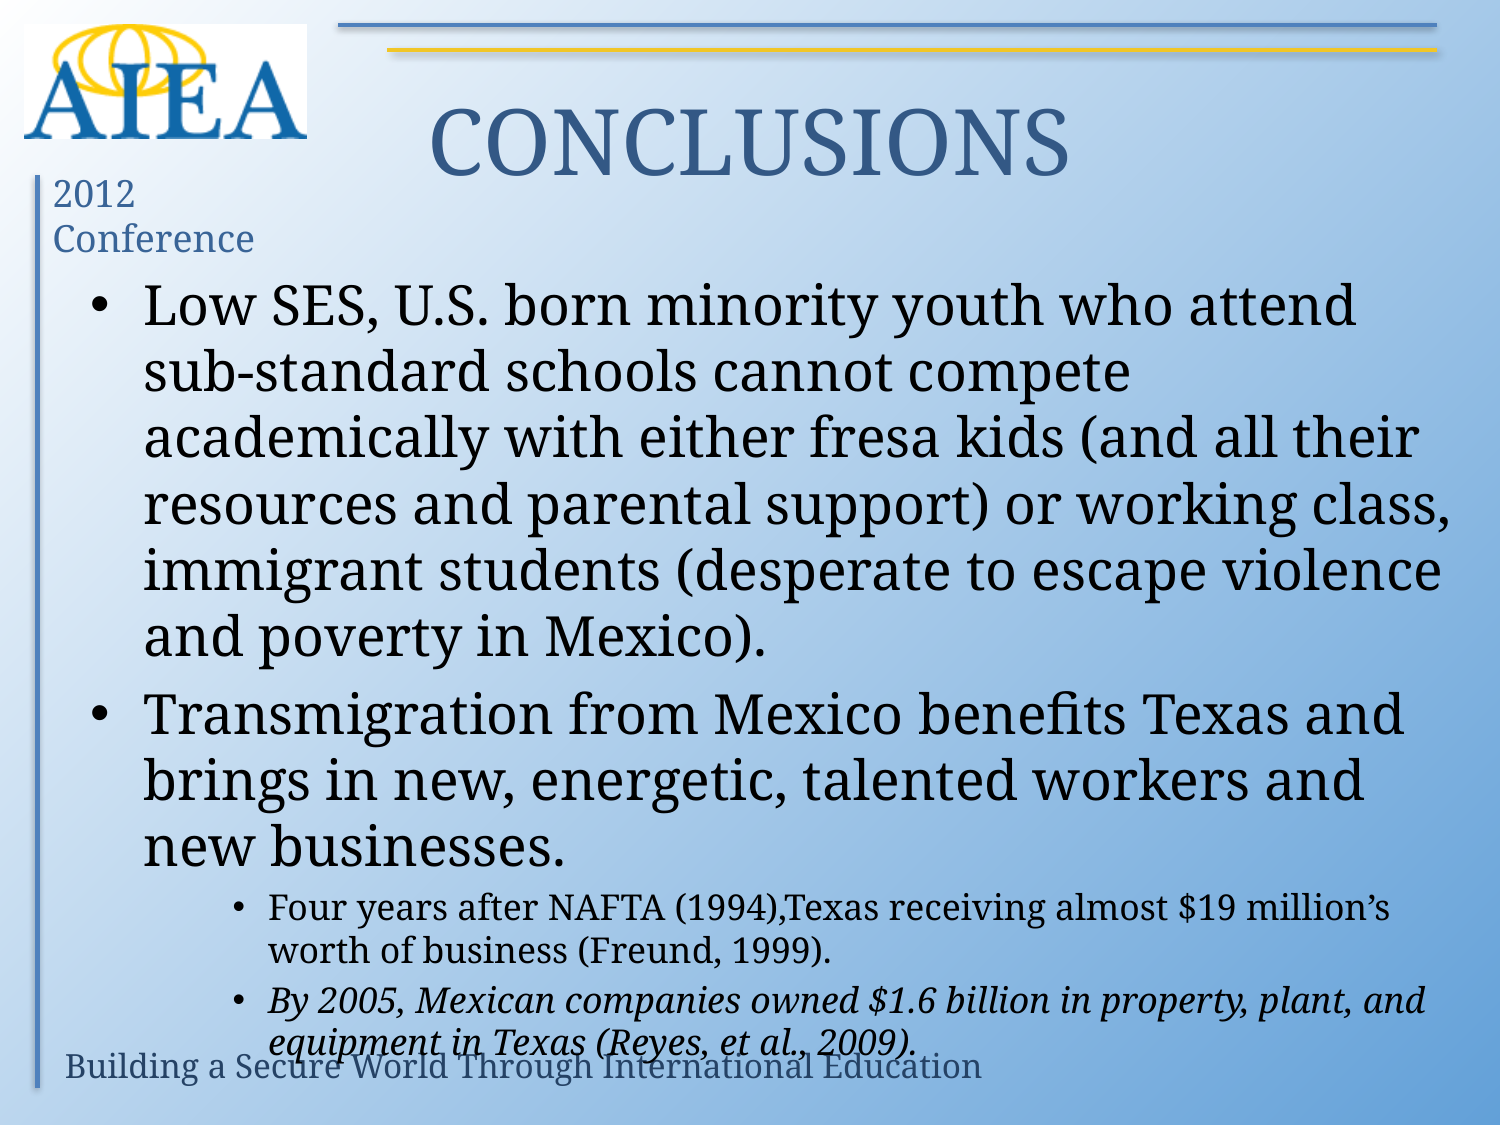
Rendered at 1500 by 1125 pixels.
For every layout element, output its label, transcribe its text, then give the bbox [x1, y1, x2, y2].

title CONCLUSIONS [75, 45, 1425, 233]
picture [24, 24, 307, 139]
list Low SES, U.S. born minority youth who attend sub-standard schools cannot compete academically with either fresa kids (and all their resources and parental support) or working class, immigrant students (desperate to escape violence and poverty in Mexico). Transmigration from Mexico benefits Texas and brings in new, energetic, talented workers and new businesses. Four years after NAFTA (1994),Texas receiving almost $19 million’s worth of business (Freund, 1999). By 2005, Mexican companies owned $1.6 billion in property, plant, and equipment in Texas (Reyes, et al., 2009). [75, 262, 1475, 1075]
